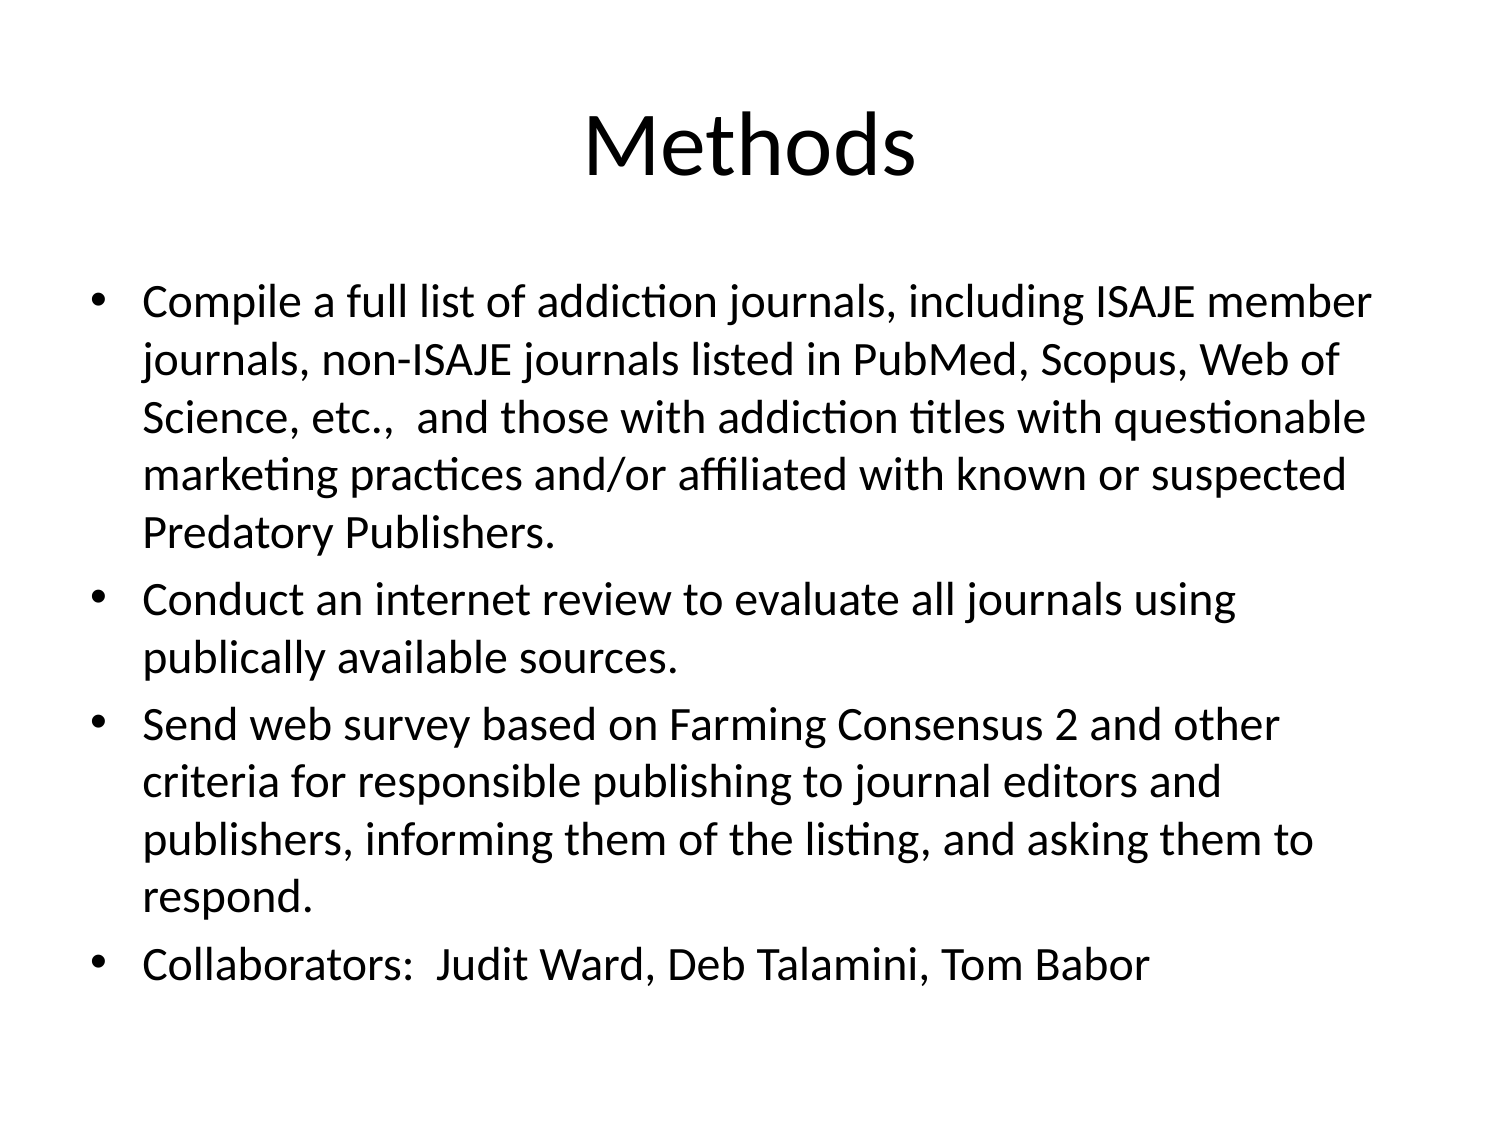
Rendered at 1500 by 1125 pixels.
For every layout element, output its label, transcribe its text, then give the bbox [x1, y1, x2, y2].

list Compile a full list of addiction journals, including ISAJE member journals, non-ISAJE journals listed in PubMed, Scopus, Web of Science, etc., and those with addiction titles with questionable marketing practices and/or affiliated with known or suspected Predatory Publishers. Conduct an internet review to evaluate all journals using publically available sources. Send web survey based on Farming Consensus 2 and other criteria for responsible publishing to journal editors and publishers, informing them of the listing, and asking them to respond. Collaborators: Judit Ward, Deb Talamini, Tom Babor [75, 262, 1425, 1005]
title Methods [75, 45, 1425, 233]
